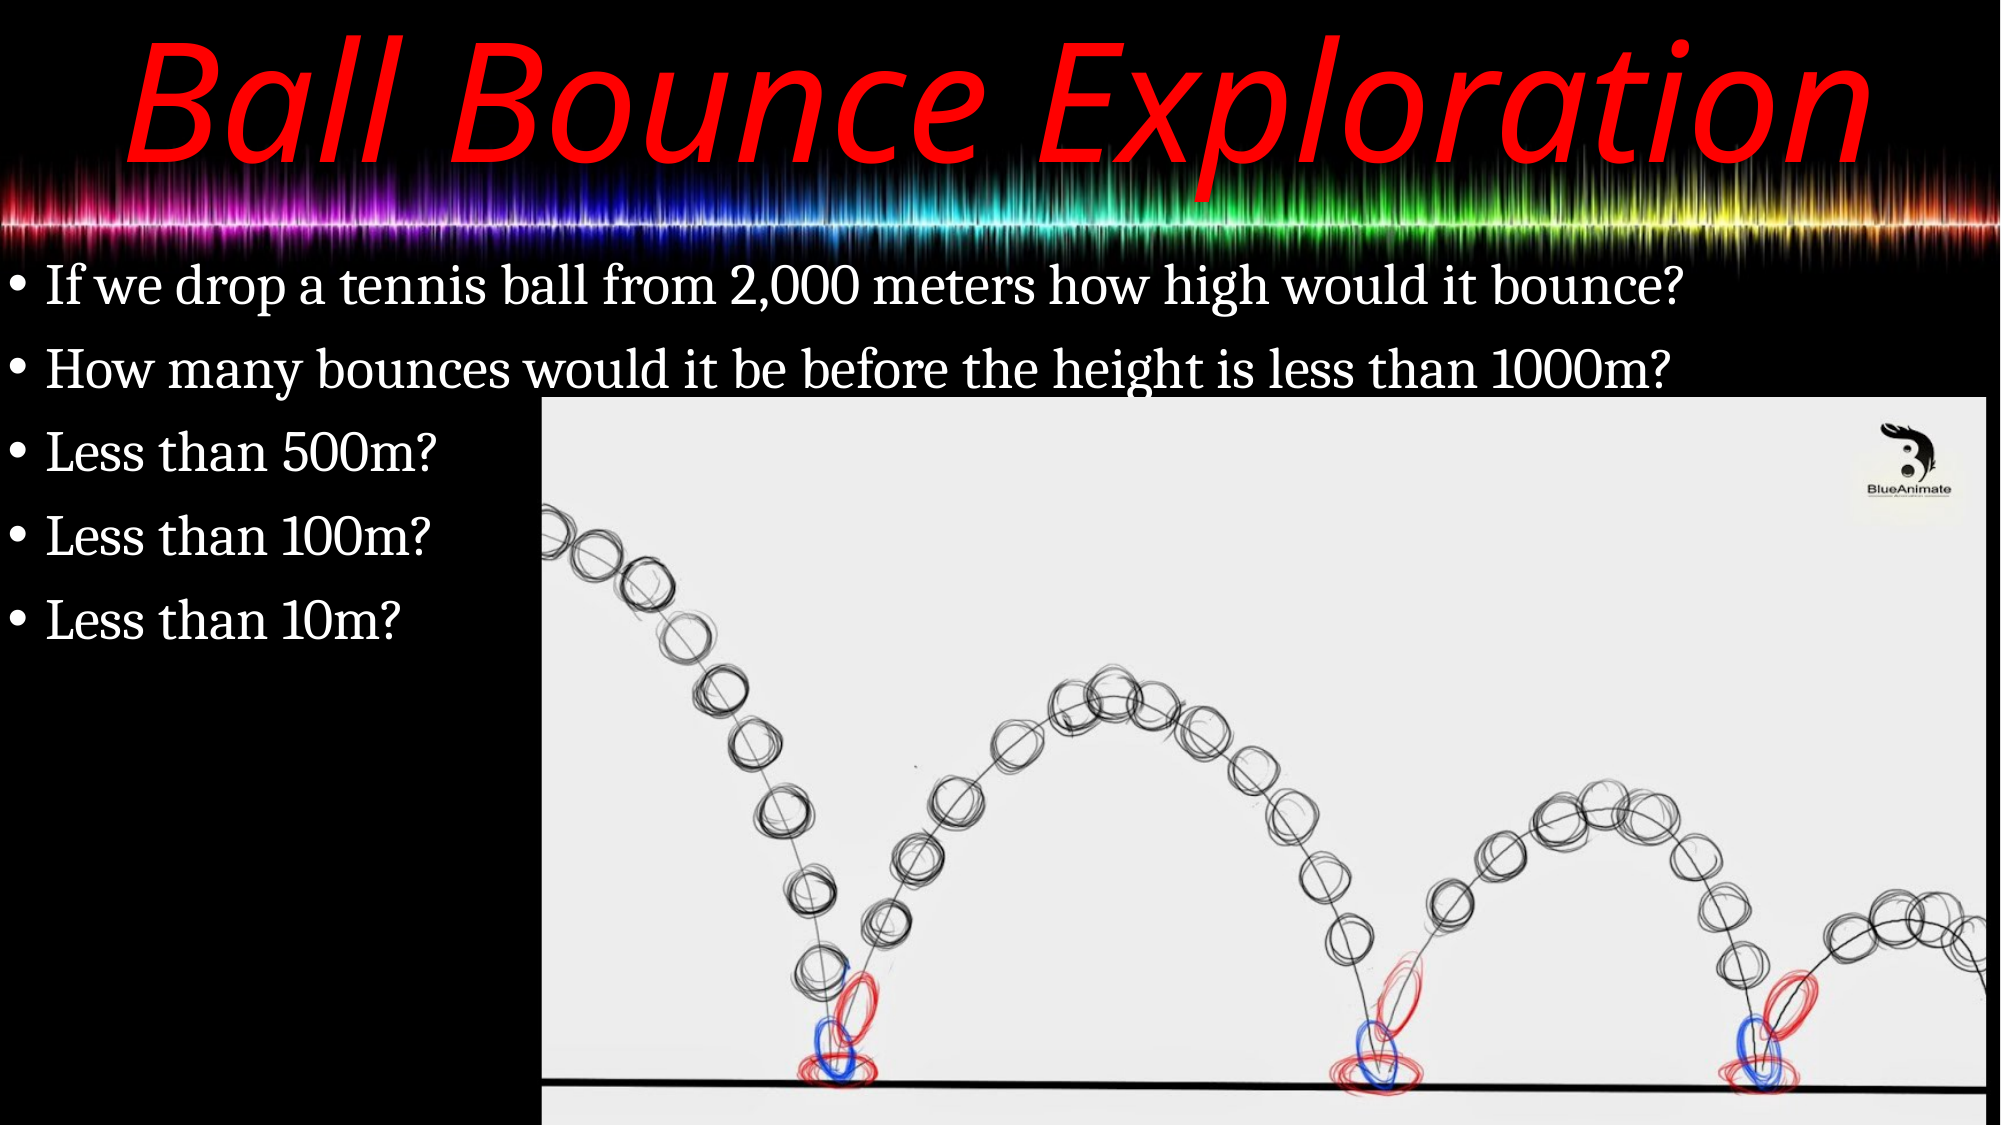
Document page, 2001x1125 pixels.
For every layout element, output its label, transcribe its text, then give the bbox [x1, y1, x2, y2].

list If we drop a tennis ball from 2,000 meters how high would it bounce? How many bounces would it be before the height is less than 1000m? Less than 500m? Less than 100m? Less than 10m? [0, 246, 2000, 688]
picture [0, 0, 2001, 1125]
title Ball Bounce Exploration [0, 0, 2000, 218]
